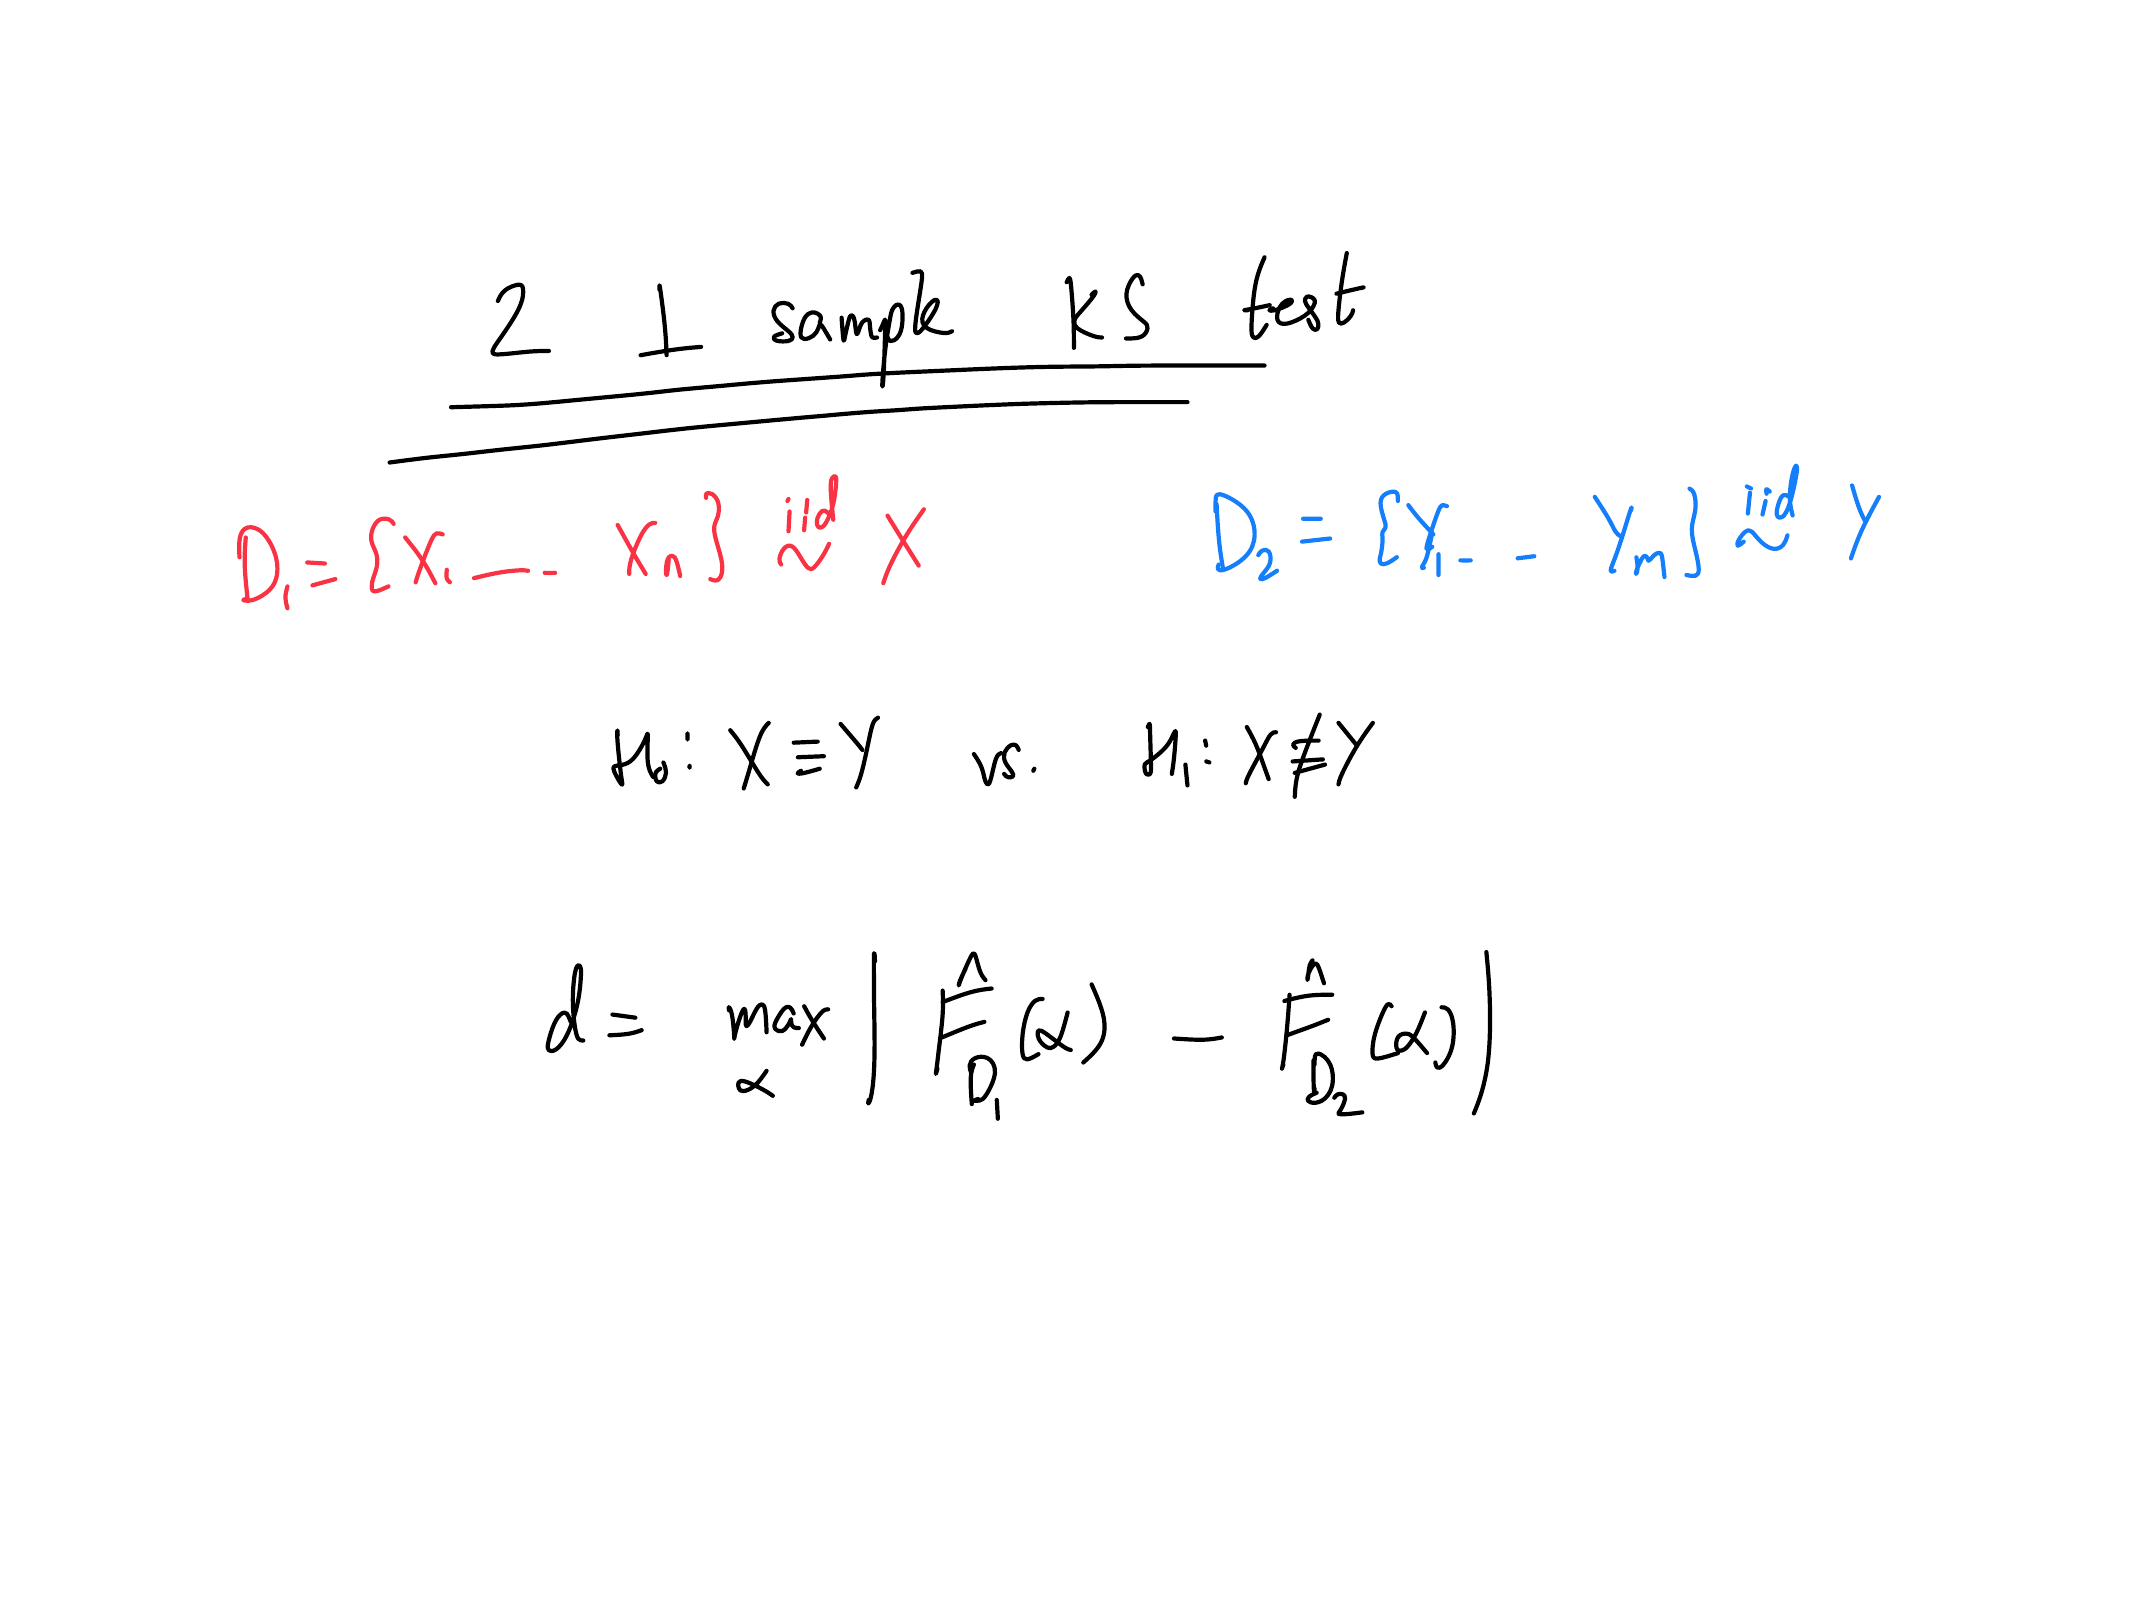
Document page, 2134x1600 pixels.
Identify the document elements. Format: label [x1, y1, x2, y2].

text_box [238, 252, 1880, 1119]
